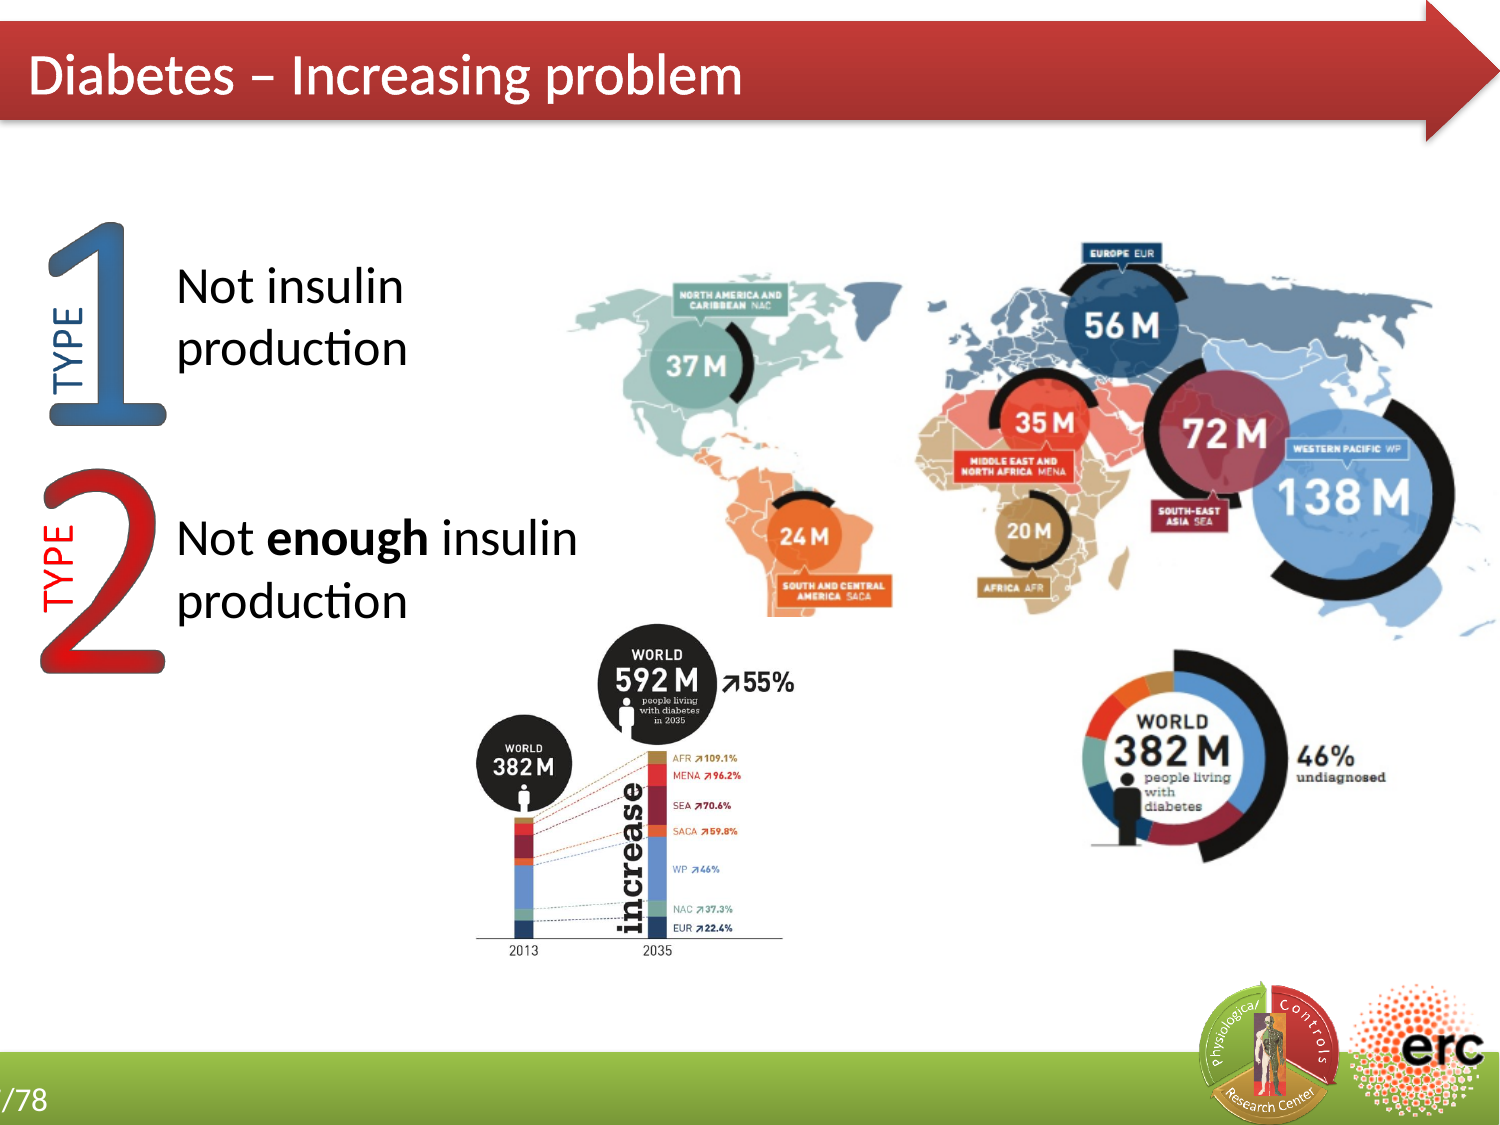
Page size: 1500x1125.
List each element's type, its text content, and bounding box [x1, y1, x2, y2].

text_box Not insulin production [330, 243, 455, 384]
text_box Diabetes – Increasing problem [0, 0, 1500, 142]
picture [1155, 972, 1485, 1125]
picture [428, 231, 1500, 974]
text_box [0, 1052, 1150, 1125]
text_box 47/78 [0, 1070, 170, 1125]
text_box [1488, 1052, 1499, 1125]
picture [0, 125, 326, 764]
text_box Not enough insulin production [330, 496, 543, 636]
